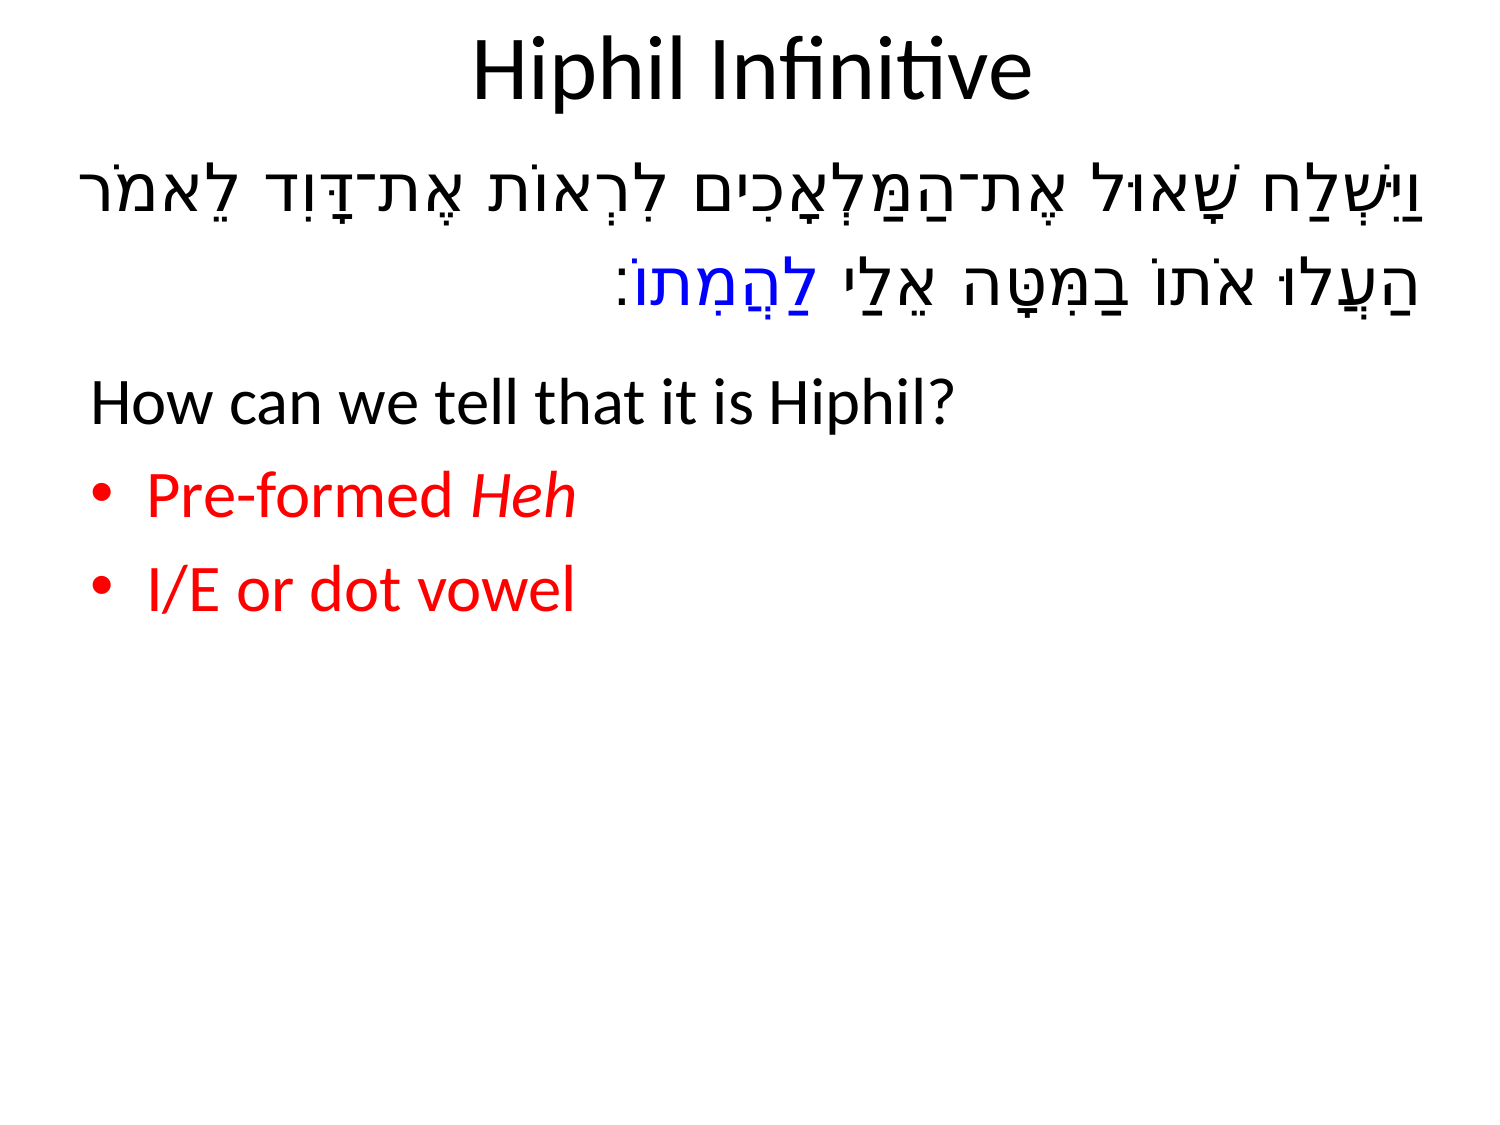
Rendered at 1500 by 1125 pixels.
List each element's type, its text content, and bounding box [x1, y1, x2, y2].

text_box וַיִּשְׁלַח שָׁאוּל אֶת־הַמַּלְאָכִים לִרְאוֹת אֶת־דָּוִד לֵאמֹר הַעֲלוּ אֹתוֹ בַמִּטָּה אֵלַי לַהֲמִתוֹ׃ [0, 137, 1438, 338]
list How can we tell that it is Hiphil? Pre-formed Heh I/E or dot vowel [75, 350, 1500, 675]
title Hiphil Infinitive [78, 0, 1429, 125]
